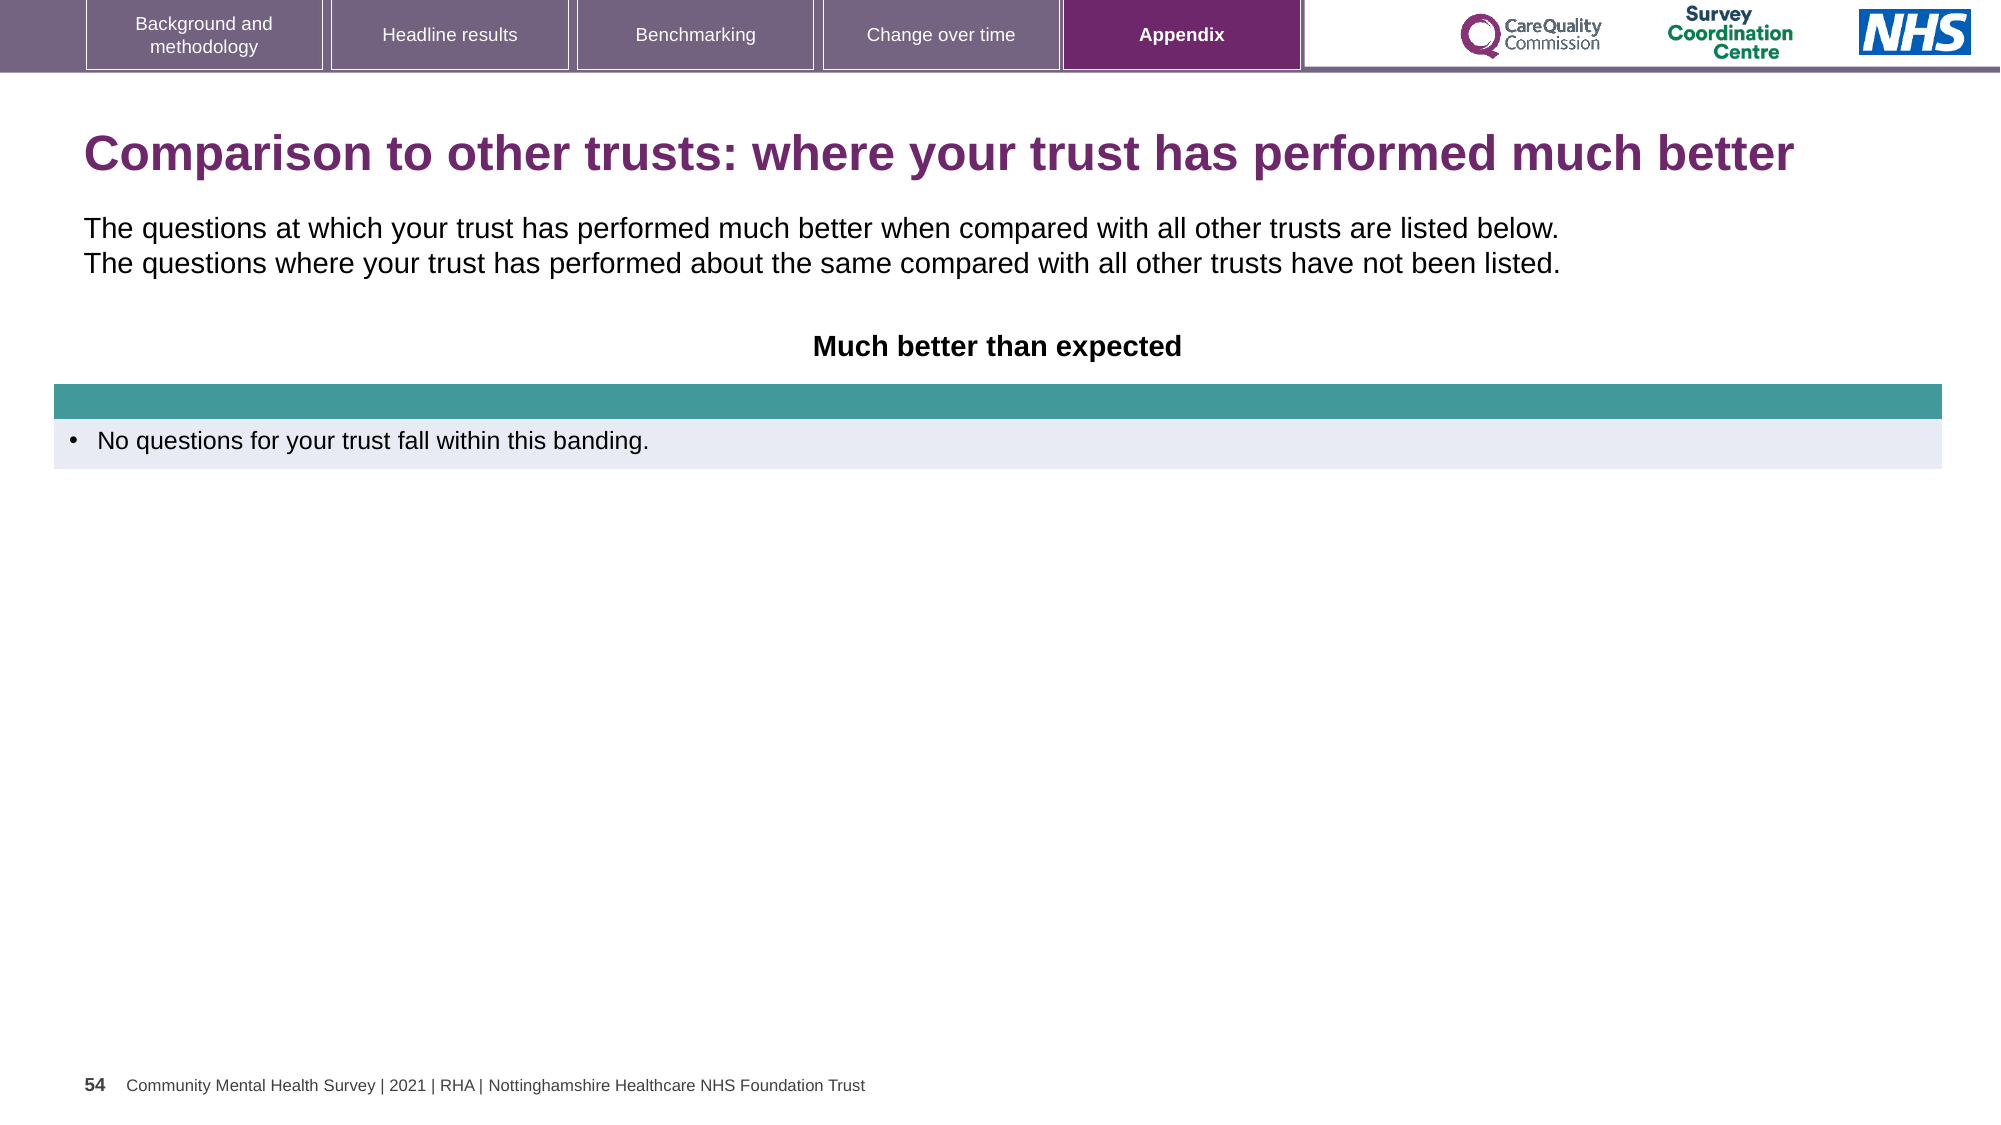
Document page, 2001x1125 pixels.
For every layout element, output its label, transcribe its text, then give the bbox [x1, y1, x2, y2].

picture [1666, 3, 1794, 61]
picture [1859, 9, 1971, 55]
text_box The questions at which your trust has performed much better when compared with all other trusts are listed below. The questions where your trust has performed about the same compared with all other trusts have not been listed. [68, 202, 1896, 287]
table_cell [54, 384, 1942, 419]
text_box 54 [84, 1065, 122, 1125]
title Comparison to other trusts: where your trust has performed much better [68, 100, 1942, 209]
table_header Much better than expected [54, 310, 1942, 384]
table_cell No questions for your trust fall within this banding. [54, 419, 1942, 469]
picture [1460, 13, 1602, 59]
